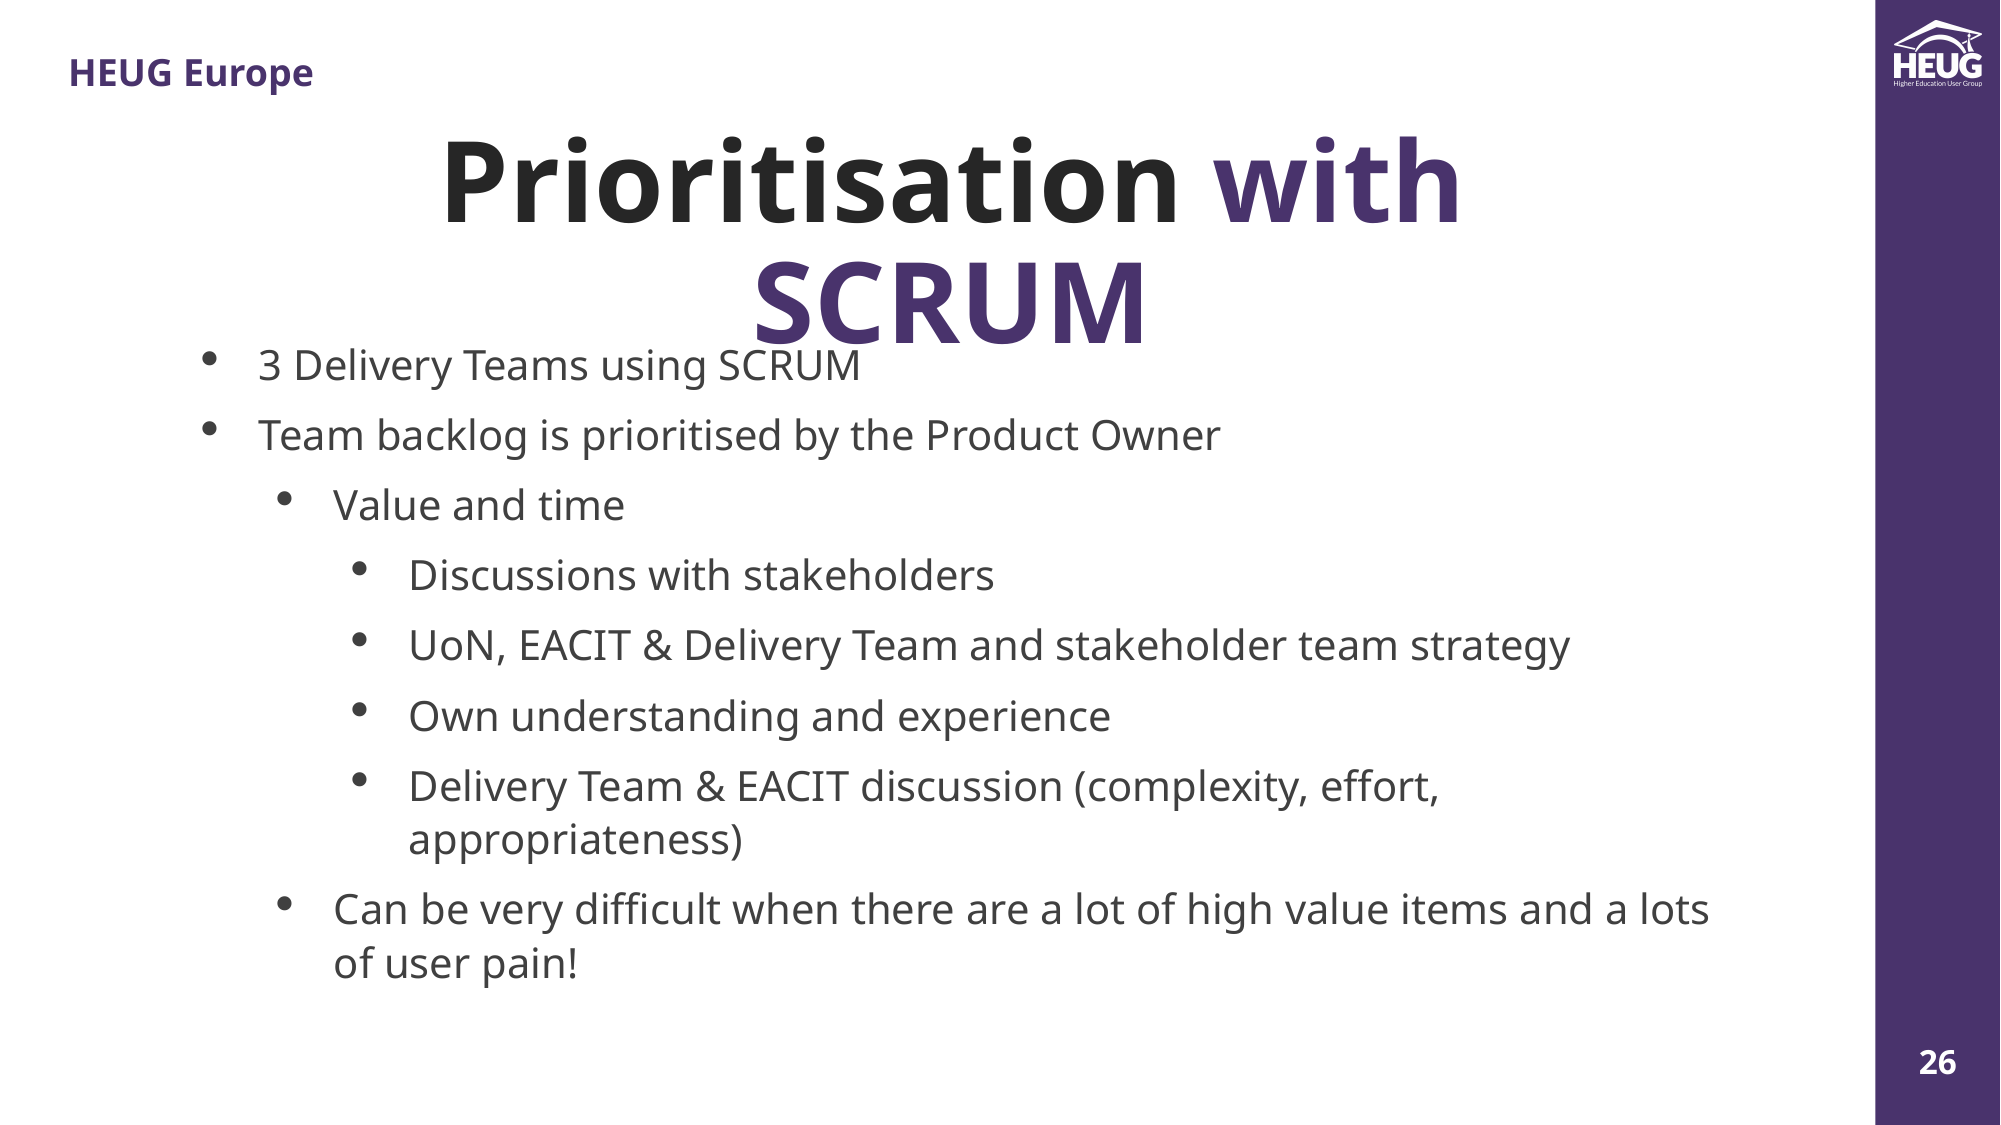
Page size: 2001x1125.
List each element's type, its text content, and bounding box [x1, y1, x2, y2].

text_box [559, 635, 698, 673]
text_box Prioritisation with SCRUM [221, 118, 1684, 327]
text_box 3 Delivery Teams using SCRUM Team backlog is prioritised by the Product Owner Value and time Discussions with stakeholders UoN, EACIT & Delivery Team and stakeholder team strategy Own understanding and experience Delivery Team & EACIT discussion (complexity, effort, appropriateness) Can be very difficult when there are a lot of high value items and a lots of user pain! [187, 327, 1761, 995]
picture [1894, 20, 1982, 87]
